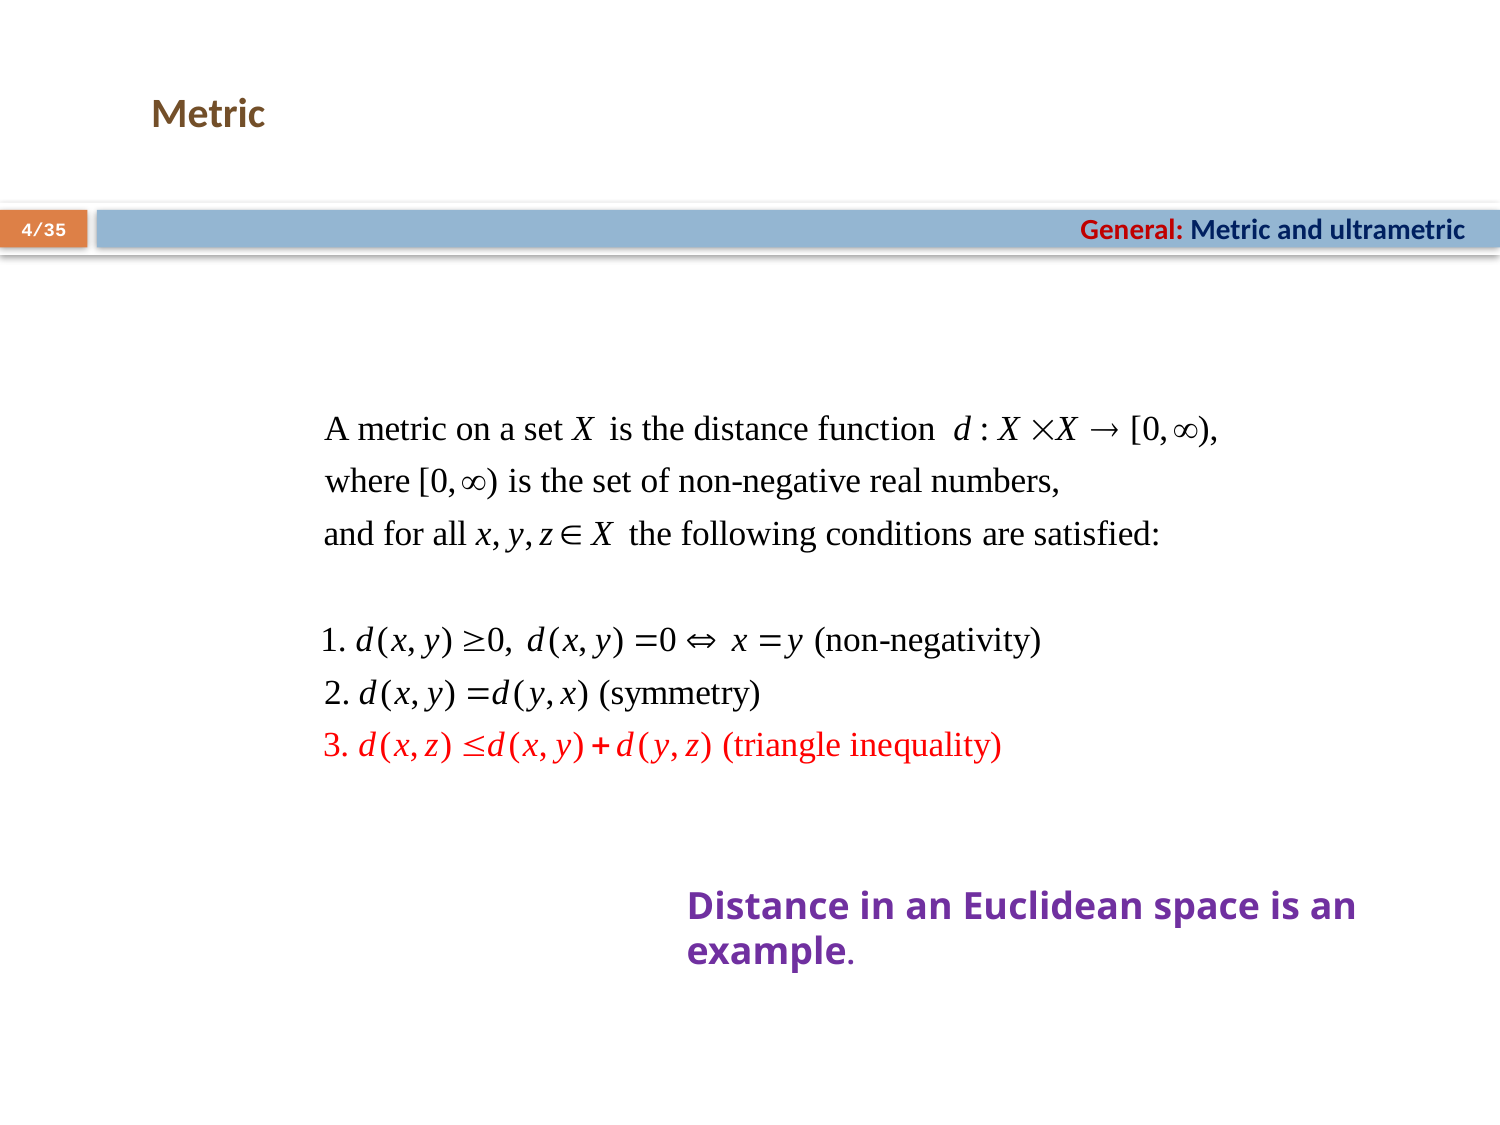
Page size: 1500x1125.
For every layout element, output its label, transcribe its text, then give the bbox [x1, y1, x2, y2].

title Metric [136, 72, 489, 150]
text_box Distance in an Euclidean space is an example. [671, 874, 1394, 980]
text_box General: Metric and ultrametric [1065, 203, 1488, 253]
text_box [318, 407, 1226, 772]
text_box 4/35 [0, 208, 88, 249]
